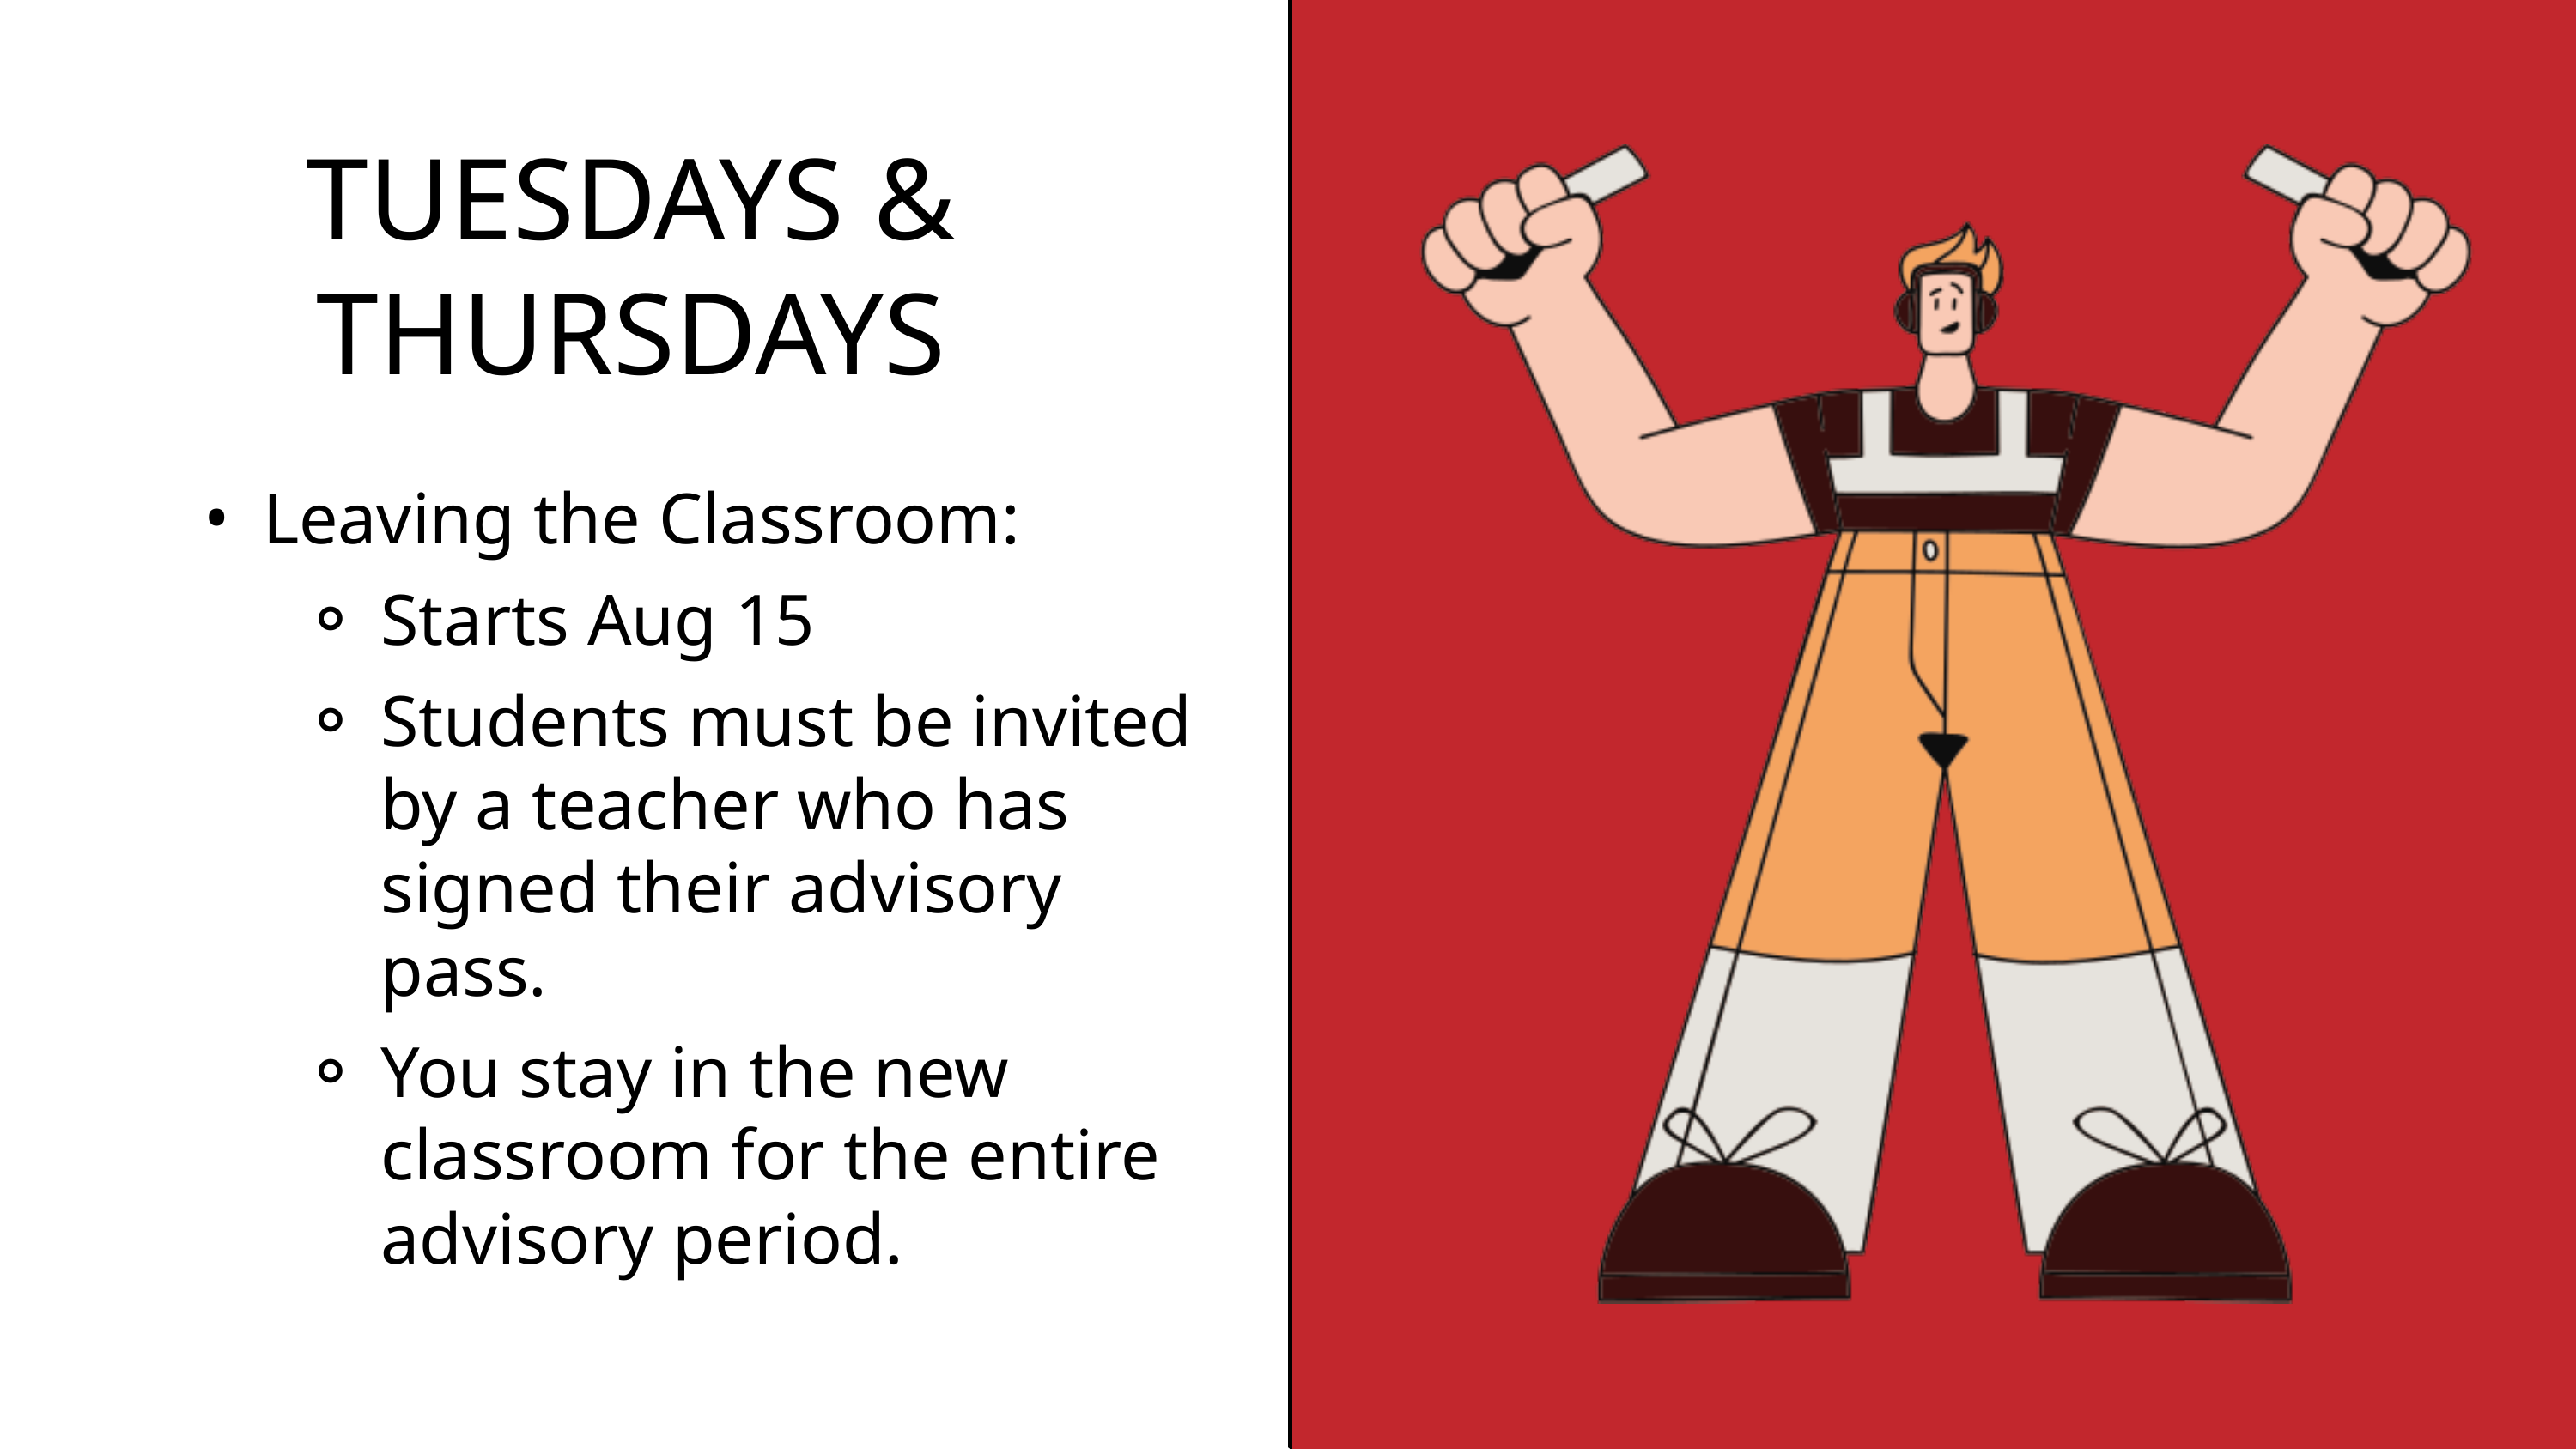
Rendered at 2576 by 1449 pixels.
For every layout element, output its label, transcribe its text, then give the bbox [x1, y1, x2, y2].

text_box TUESDAYS & THURSDAYS [144, 127, 1118, 397]
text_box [1290, 0, 2576, 1449]
text_box Leaving the Classroom: Starts Aug 15 Students must be invited by a teacher who has signed their advisory pass. You stay in the new classroom for the entire advisory period. [144, 474, 1198, 1278]
